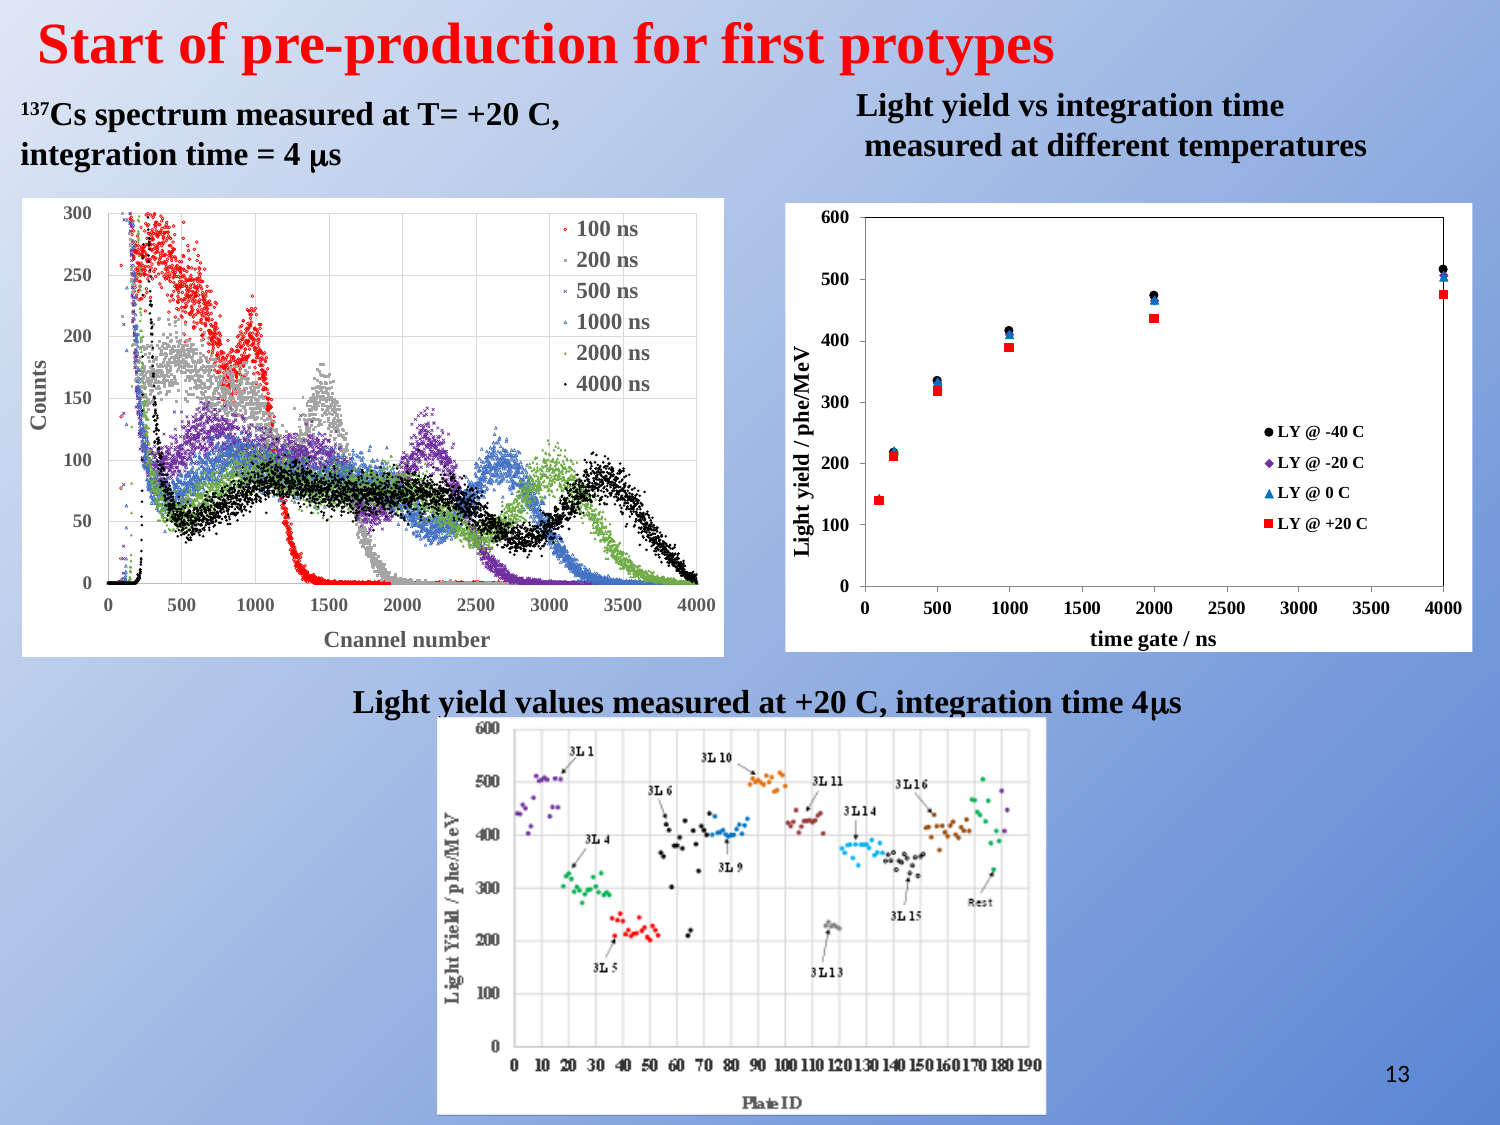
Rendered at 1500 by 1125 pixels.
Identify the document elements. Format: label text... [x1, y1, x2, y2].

text_box Light yield vs integration time measured at different temperatures [841, 76, 1383, 171]
text_box Start of pre-production for first protypes [22, 0, 1072, 83]
picture [785, 203, 1473, 653]
slide_number 13 [1074, 1042, 1425, 1103]
text_box 137Cs spectrum measured at T= +20 C, integration time = 4 ms [5, 85, 584, 180]
text_box Light yield values measured at +20 C, integration time 4ms [337, 672, 1206, 728]
picture [21, 197, 725, 658]
picture [435, 715, 1048, 1117]
